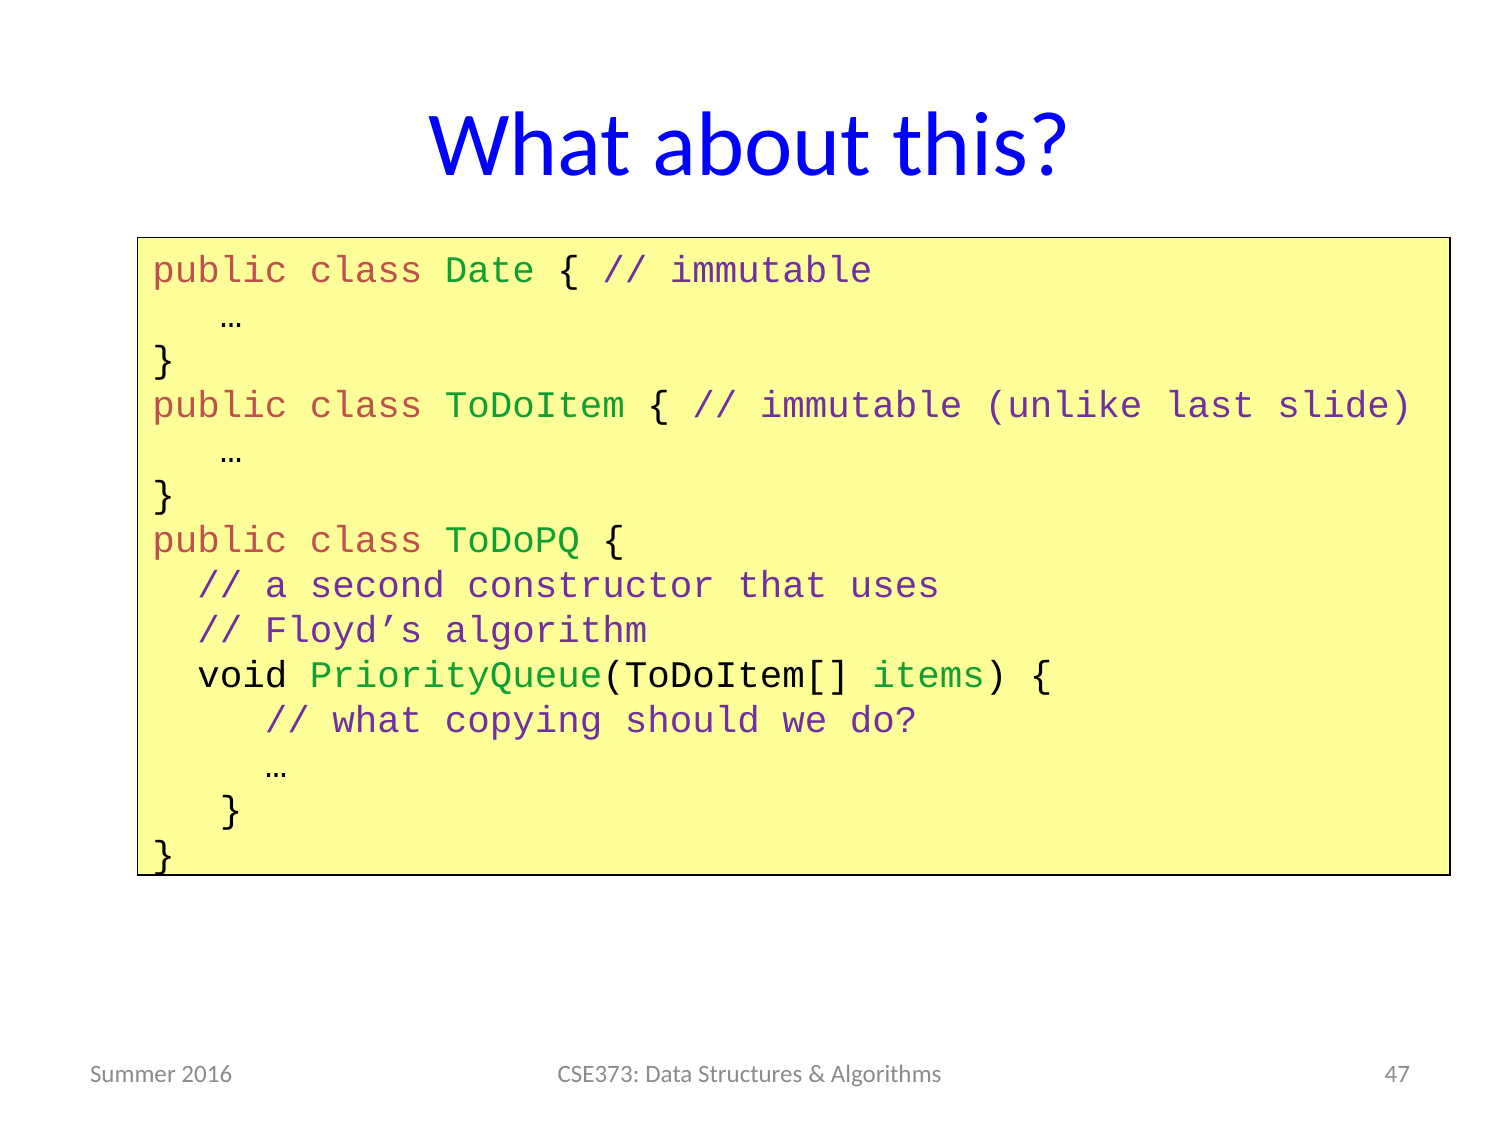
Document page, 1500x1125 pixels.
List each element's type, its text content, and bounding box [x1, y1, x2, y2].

title What about this? [75, 45, 1425, 233]
slide_number Summer 2016 [75, 1042, 425, 1103]
text_box public class Date { // immutable … } public class ToDoItem { // immutable (unlike last slide) … } public class ToDoPQ { // a second constructor that uses // Floyd’s algorithm void PriorityQueue(ToDoItem[] items) { // what copying should we do? … } } [137, 237, 1450, 875]
slide_number 47 [1074, 1042, 1425, 1103]
footer CSE373: Data Structures & Algorithms [512, 1042, 988, 1103]
